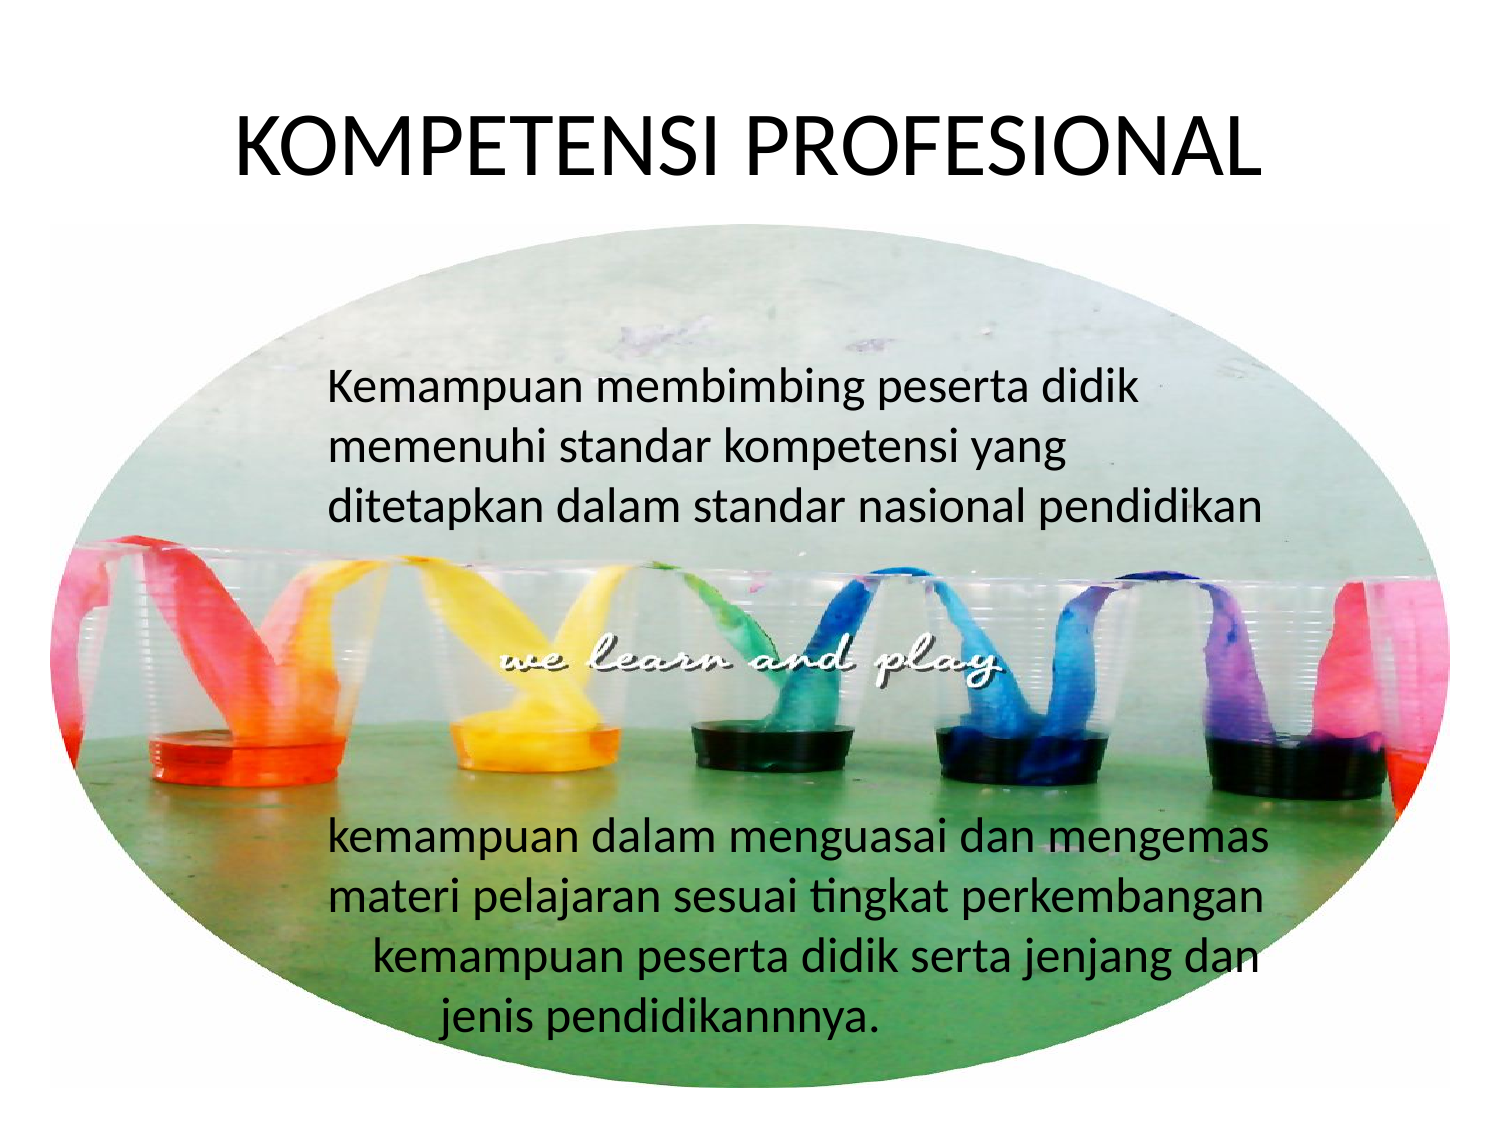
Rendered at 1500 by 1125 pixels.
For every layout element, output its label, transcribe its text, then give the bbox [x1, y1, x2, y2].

title KOMPETENSI PROFESIONAL [75, 45, 1425, 223]
picture [49, 224, 1451, 1088]
